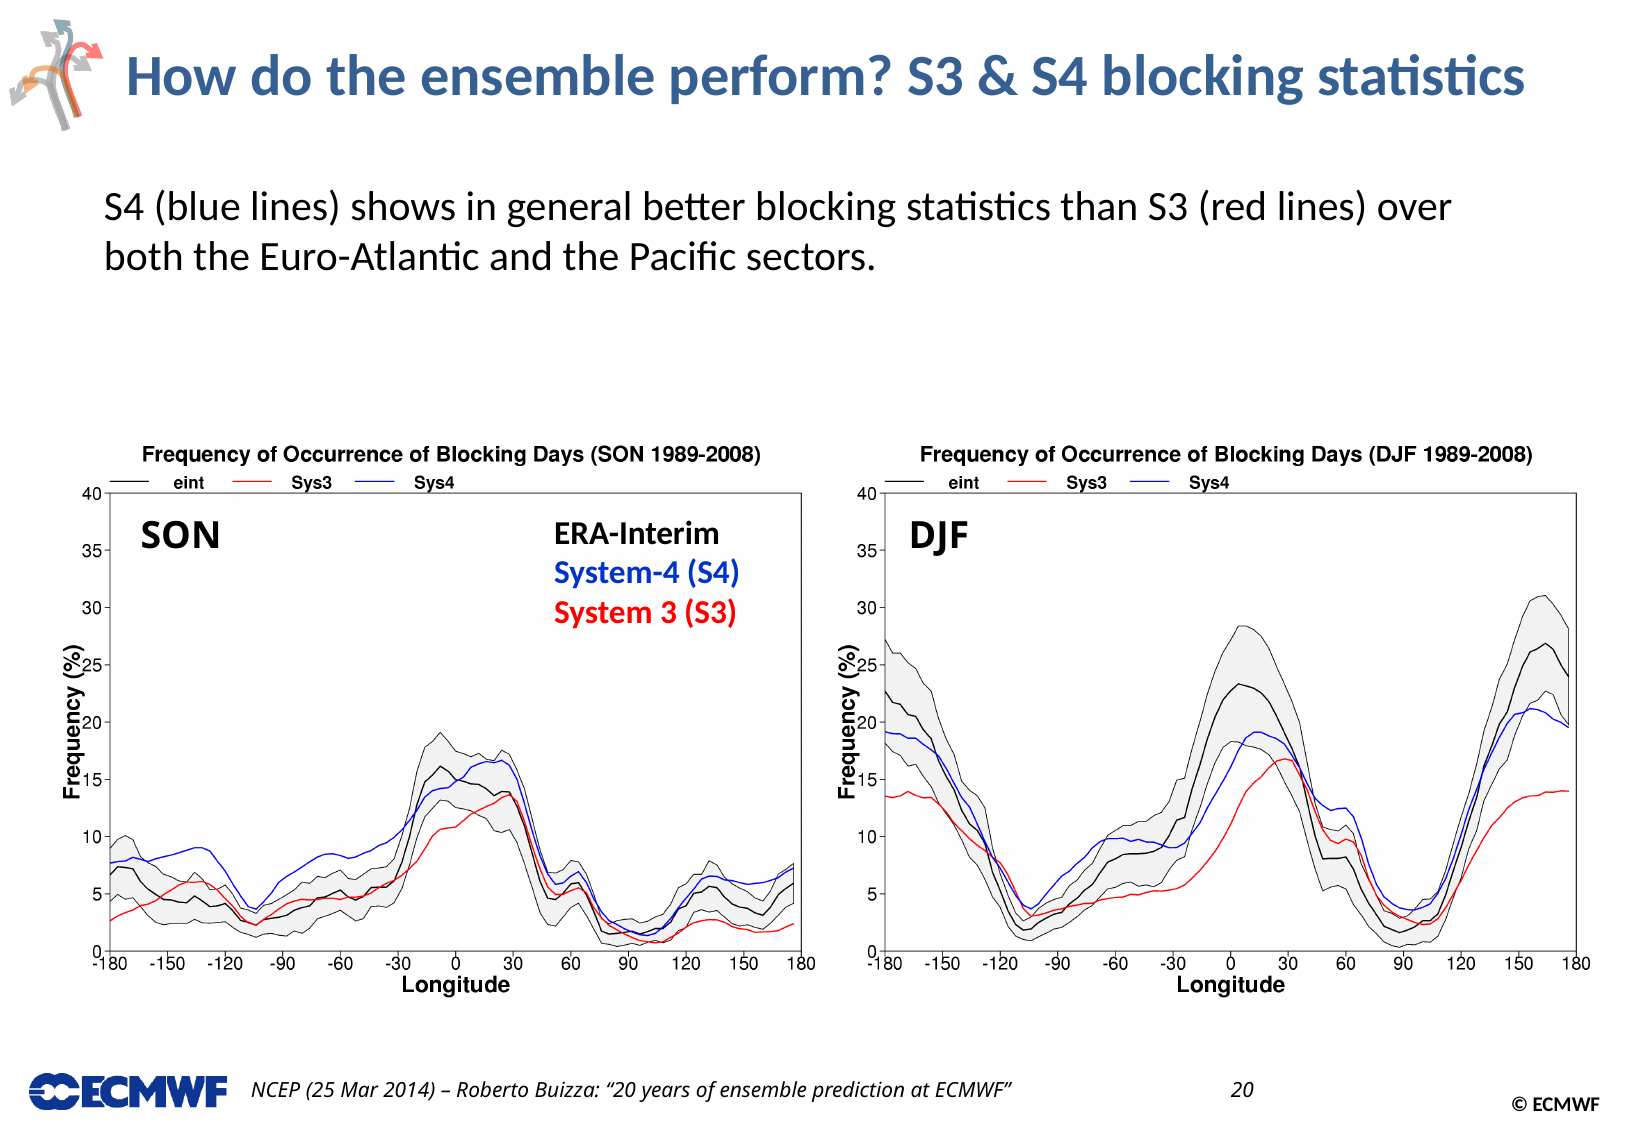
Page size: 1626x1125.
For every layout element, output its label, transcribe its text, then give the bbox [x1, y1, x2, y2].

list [831, 414, 1606, 1060]
picture [29, 1073, 227, 1110]
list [29, 414, 831, 1060]
text_box How do the ensemble perform? S3 & S4 blocking statistics [111, 16, 1574, 128]
text_box S4 (blue lines) shows in general better blocking statistics than S3 (red lines) over both the Euro-Atlantic and the Pacific sectors. [88, 171, 1525, 341]
